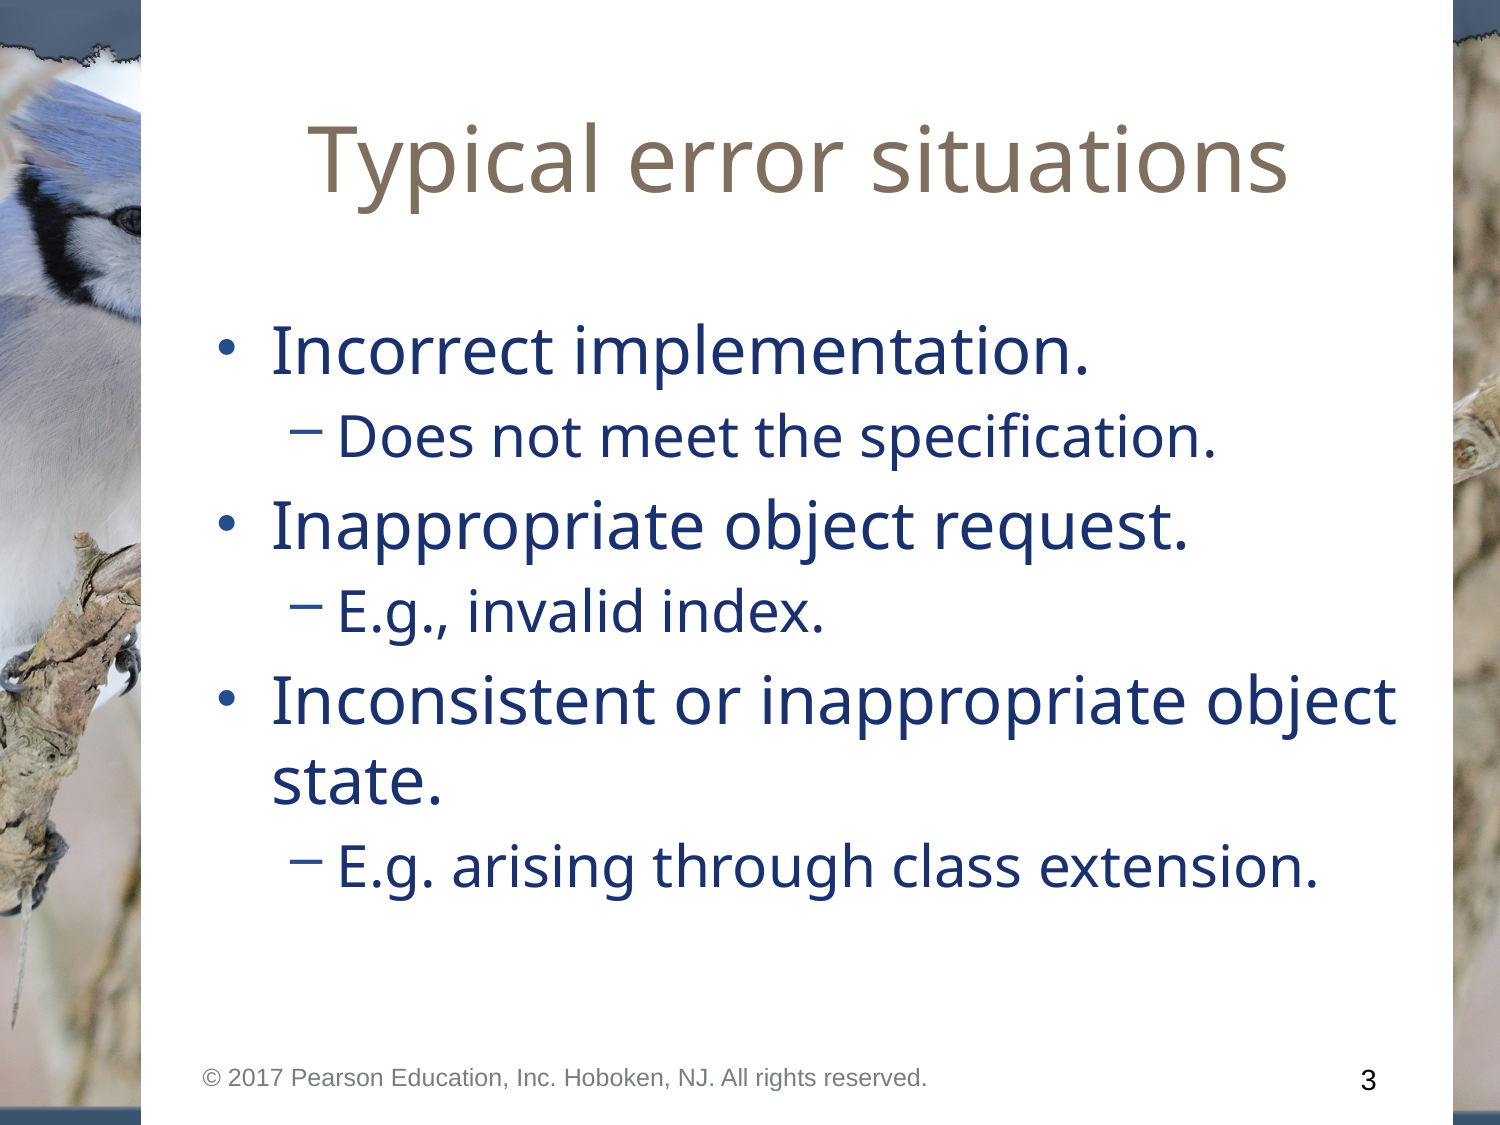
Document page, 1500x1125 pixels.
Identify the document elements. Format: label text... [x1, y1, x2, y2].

picture [0, 0, 141, 1125]
picture [1453, 0, 1500, 1125]
title Typical error situations [162, 62, 1438, 250]
list Incorrect implementation. Does not meet the specification. Inappropriate object request. E.g., invalid index. Inconsistent or inappropriate object state. E.g. arising through class extension. [200, 299, 1425, 1000]
footer © 2017 Pearson Education, Inc. Hoboken, NJ. All rights reserved. [187, 1054, 1325, 1105]
